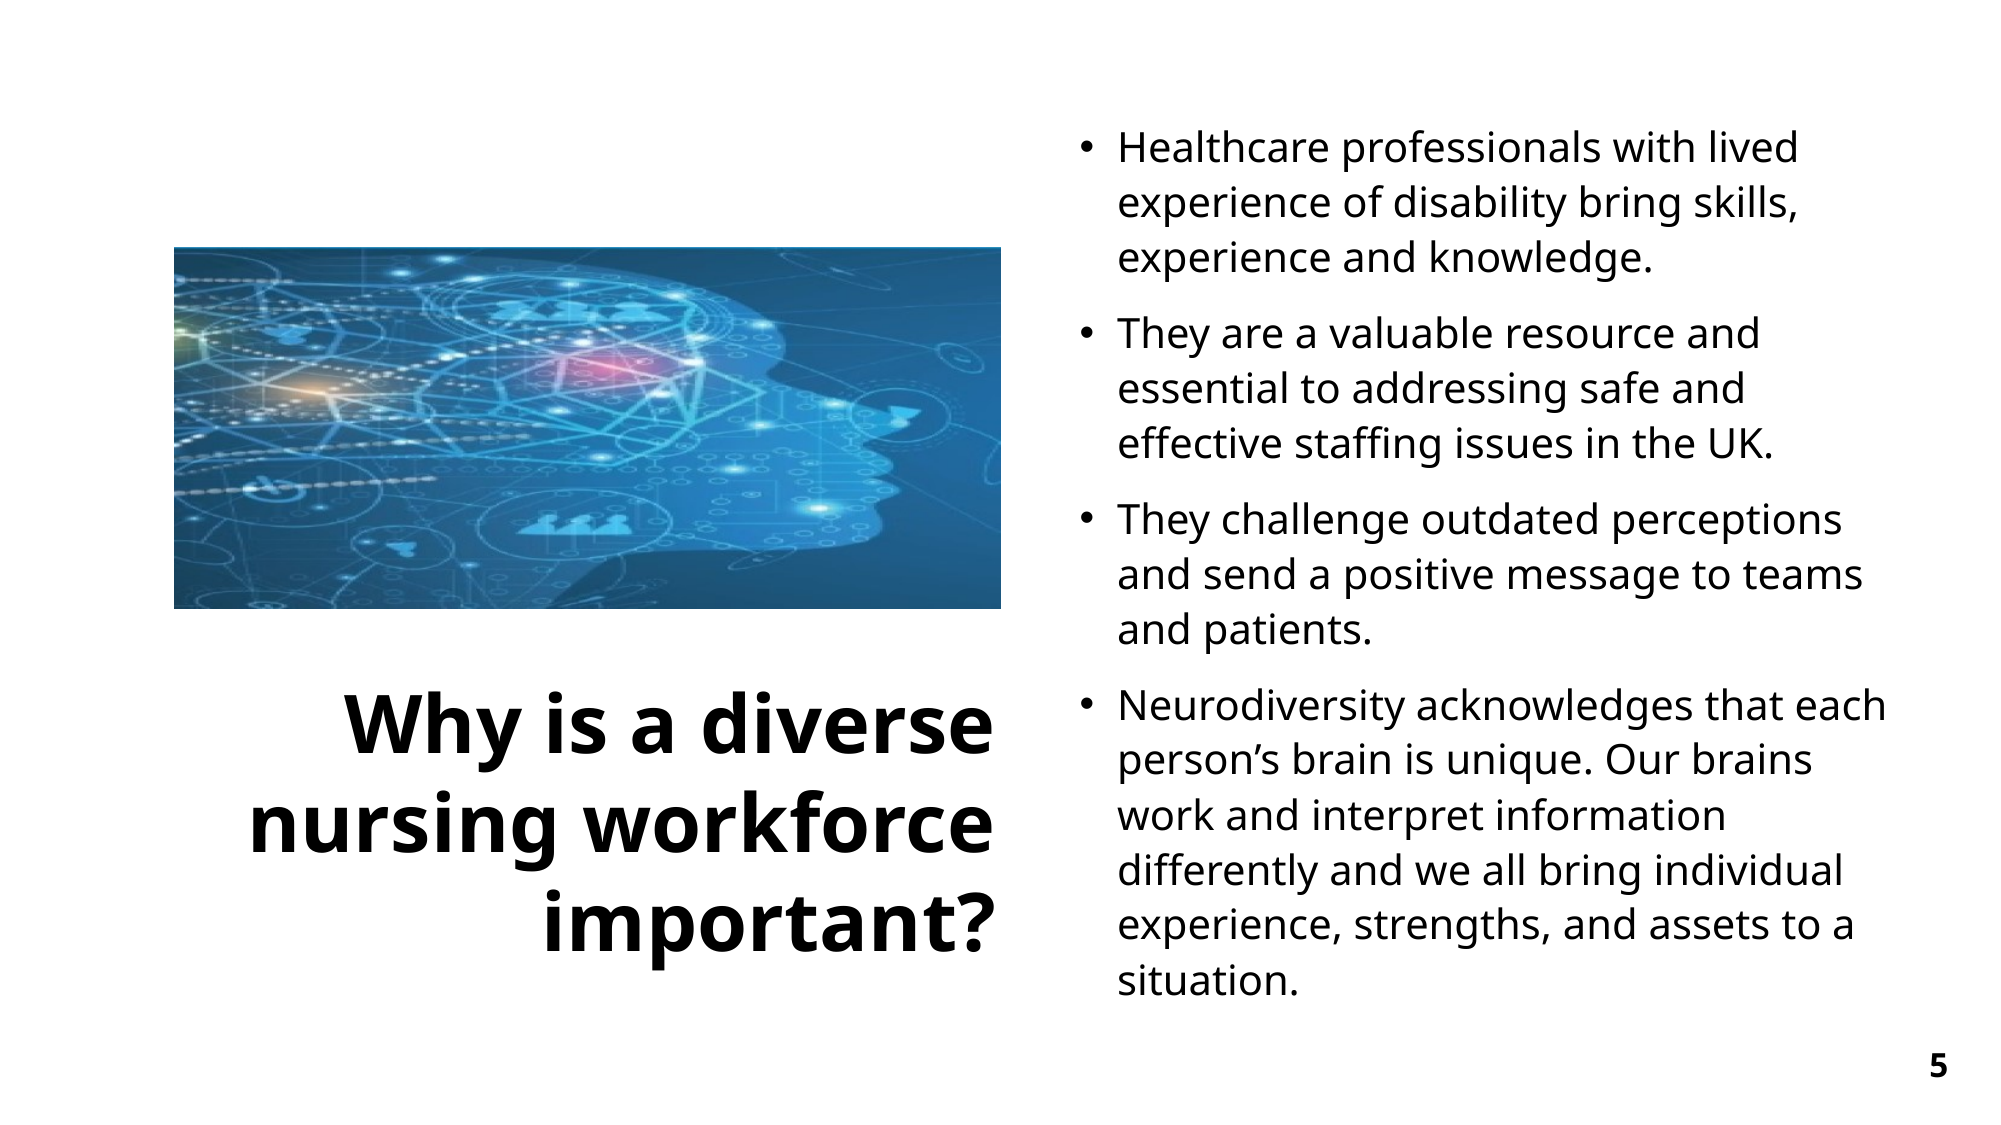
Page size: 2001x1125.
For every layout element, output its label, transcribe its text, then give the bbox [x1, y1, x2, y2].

slide_number 5 [1862, 1036, 1964, 1097]
list Healthcare professionals with lived experience of disability bring skills, experience and knowledge. They are a valuable resource and essential to addressing safe and effective staffing issues in the UK. They challenge outdated perceptions and send a positive message to teams and patients. Neurodiversity acknowledges that each person’s brain is unique. Our brains work and interpret information differently and we all bring individual experience, strengths, and assets to a situation. [1064, 108, 1937, 977]
picture [174, 247, 1001, 609]
title Why is a diverse nursing workforce important? [174, 666, 1012, 982]
